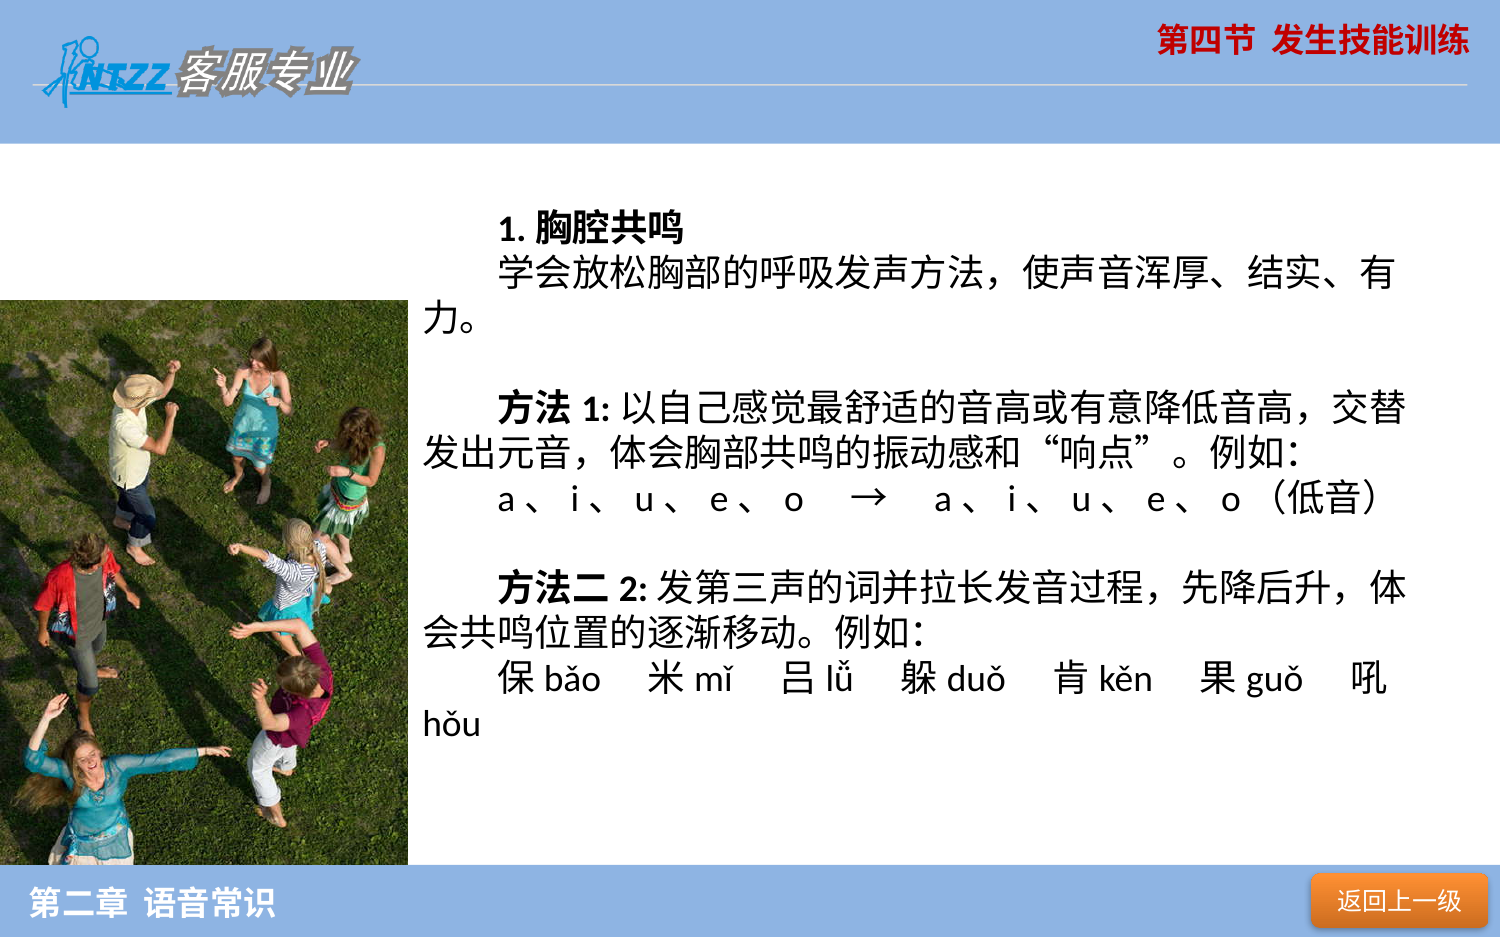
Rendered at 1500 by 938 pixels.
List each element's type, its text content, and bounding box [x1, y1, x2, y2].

text_box [0, 864, 1500, 937]
picture [74, 48, 85, 66]
text_box 第四节 发生技能训练 [954, 13, 1483, 65]
picture [0, 300, 408, 866]
picture [40, 36, 85, 108]
text_box [0, 0, 1500, 144]
text_box 返回上一级 [1311, 873, 1489, 929]
text_box 1.胸腔共鸣 学会放松胸部的呼吸发声方法，使声音浑厚、结实、有力。 方法1:以自己感觉最舒适的音高或有意降低音高，交替发出元音，体会胸部共鸣的振动感和“响点”。例如： a、i、u、e、o → a、i、u、e、o（低音） 方法二2:发第三声的词并拉长发音过程，先降后升，体会共鸣位置的逐渐移动。例如： 保bǎo 米mǐ 吕lǚ 躲duǒ 肯kěn 果guǒ 吼hǒu [407, 197, 1447, 752]
text_box 第二章 语音常识 [17, 876, 467, 928]
picture [67, 36, 362, 108]
picture [74, 64, 84, 86]
picture [85, 85, 92, 91]
picture [63, 44, 75, 72]
picture [101, 73, 111, 85]
picture [82, 40, 96, 55]
